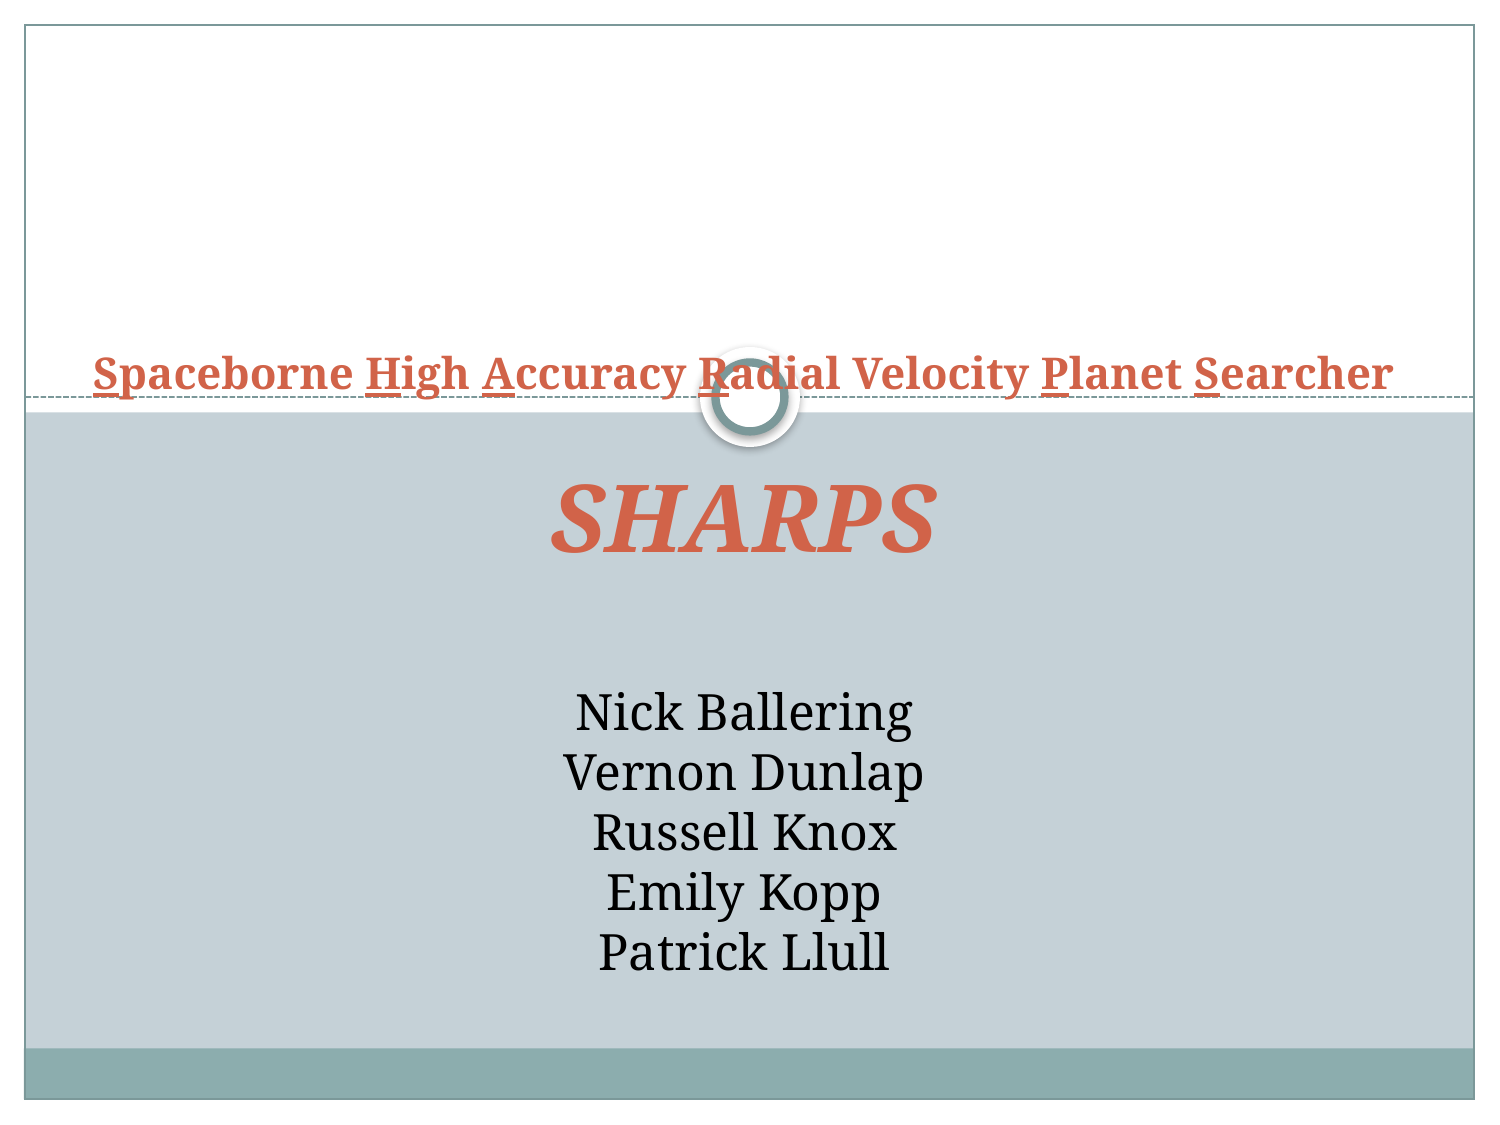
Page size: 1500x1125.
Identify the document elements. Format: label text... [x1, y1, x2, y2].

text_box Nick Ballering Vernon Dunlap Russell Knox Emily Kopp Patrick Llull [548, 672, 941, 988]
title Spaceborne High Accuracy Radial Velocity Planet Searcher SHARPS [37, 337, 1450, 579]
